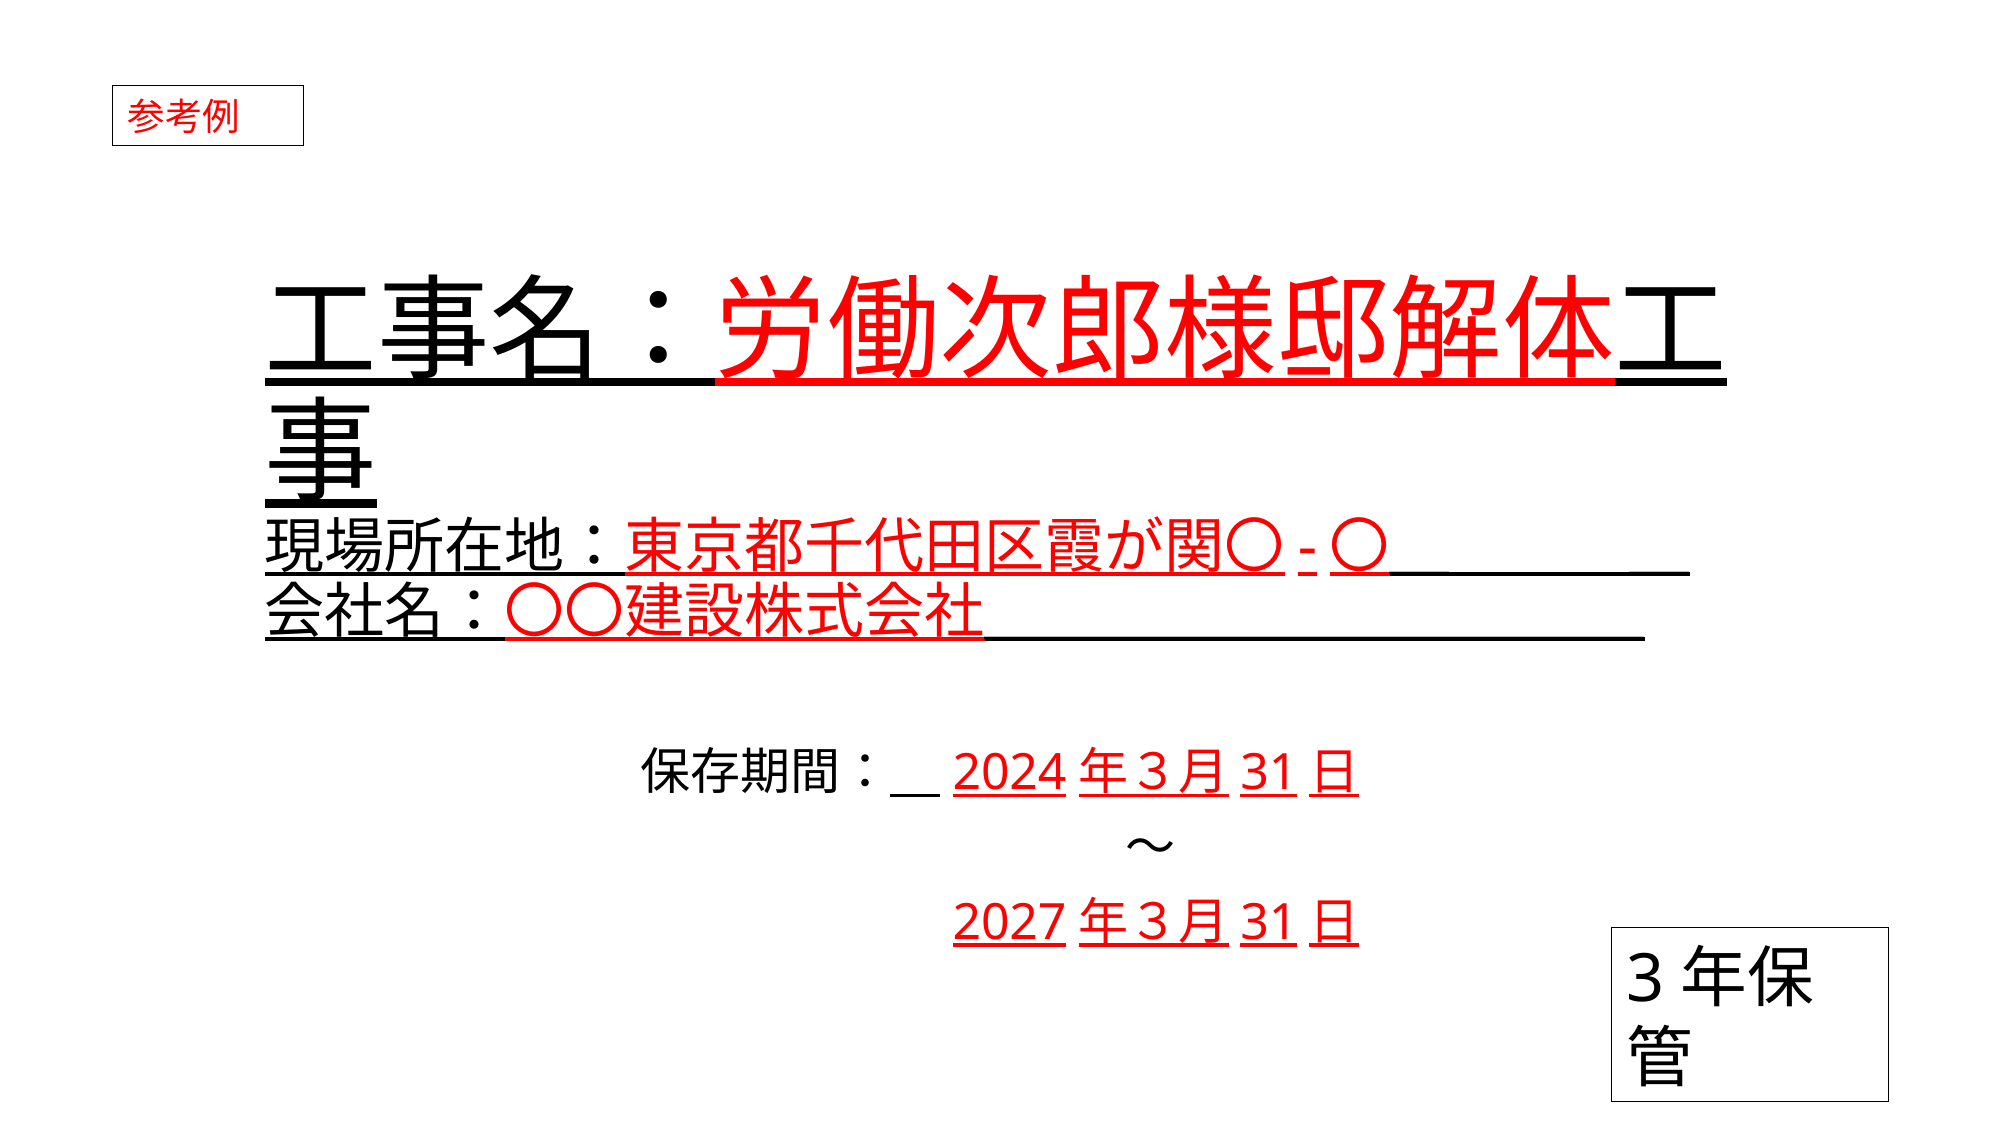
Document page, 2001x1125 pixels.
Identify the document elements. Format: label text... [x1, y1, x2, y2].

title 工事名：労働次郎様邸解体工事 現場所在地：東京都千代田区霞が関〇-〇＿ ＿ 会社名：〇〇建設株式会社＿＿＿＿＿＿＿＿＿＿＿ [249, 184, 1750, 653]
text_box 3年保管 [1611, 927, 1889, 1102]
text_box 参考例 [112, 85, 304, 146]
subtitle 保存期間： 2024年３月31日 ～ 2027年３月31日 [249, 739, 1750, 1011]
